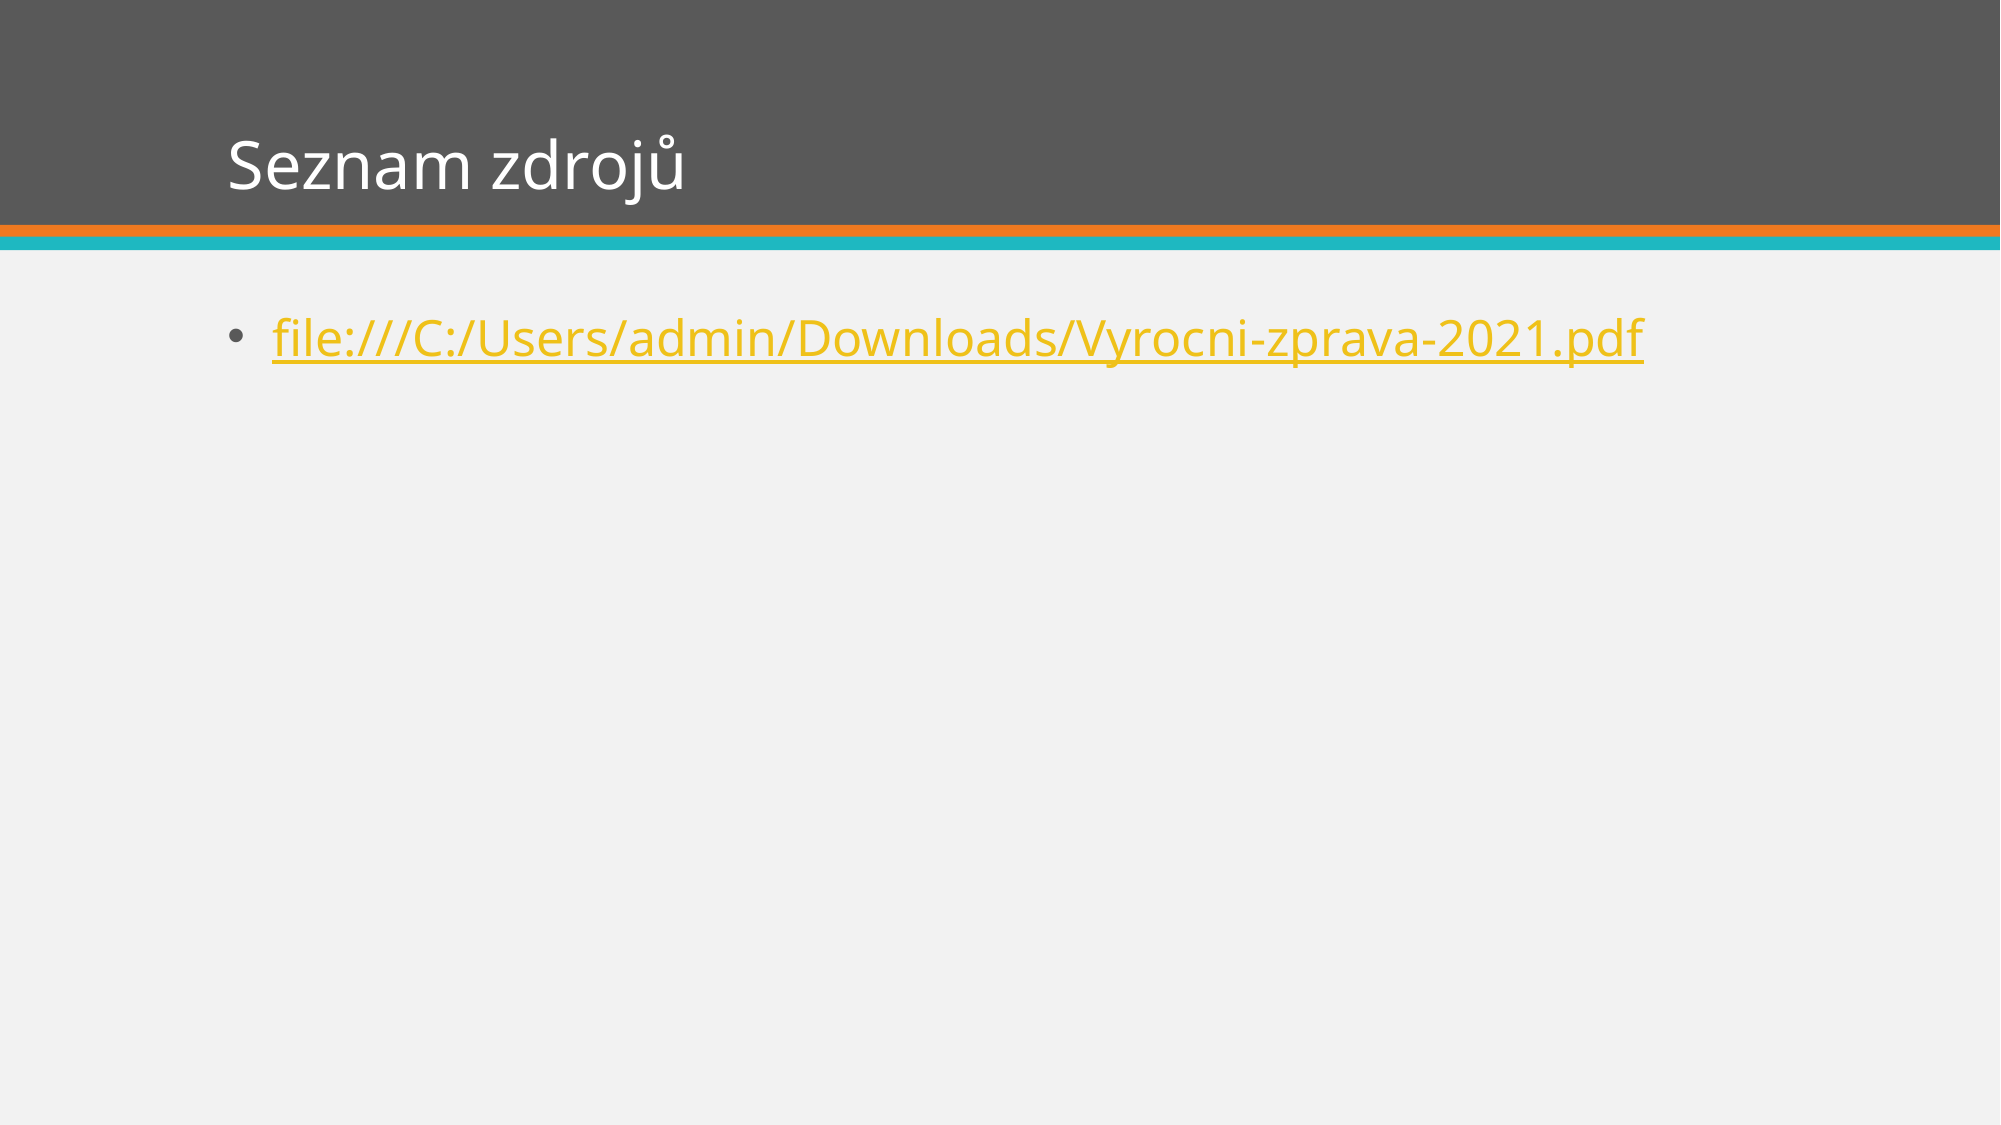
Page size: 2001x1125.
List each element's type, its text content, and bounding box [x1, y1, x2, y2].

title Seznam zdrojů [212, 41, 1788, 212]
list file:///C:/Users/admin/Downloads/Vyrocni-zprava-2021.pdf [212, 299, 1788, 1013]
